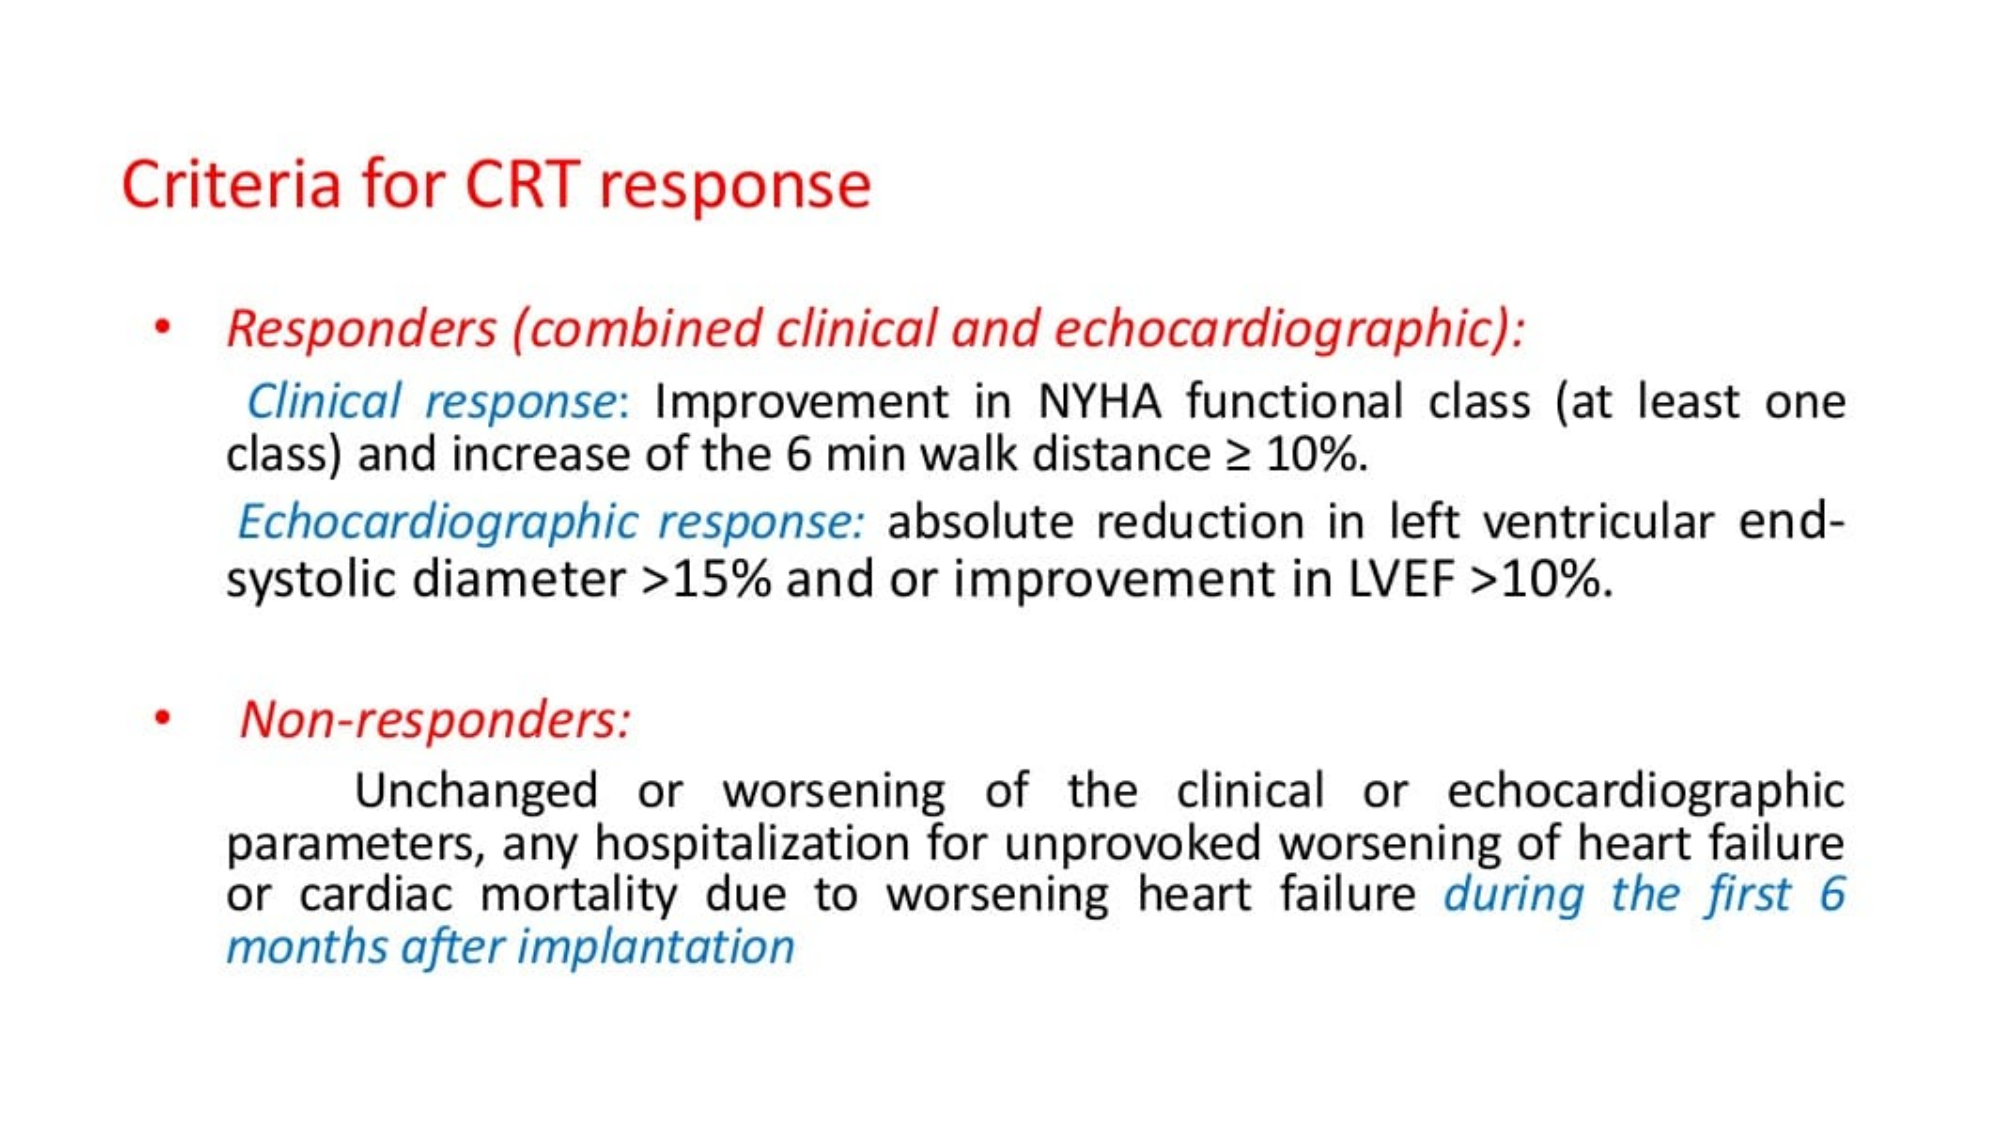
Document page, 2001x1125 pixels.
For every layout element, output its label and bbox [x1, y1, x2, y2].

picture [37, 74, 1962, 1051]
